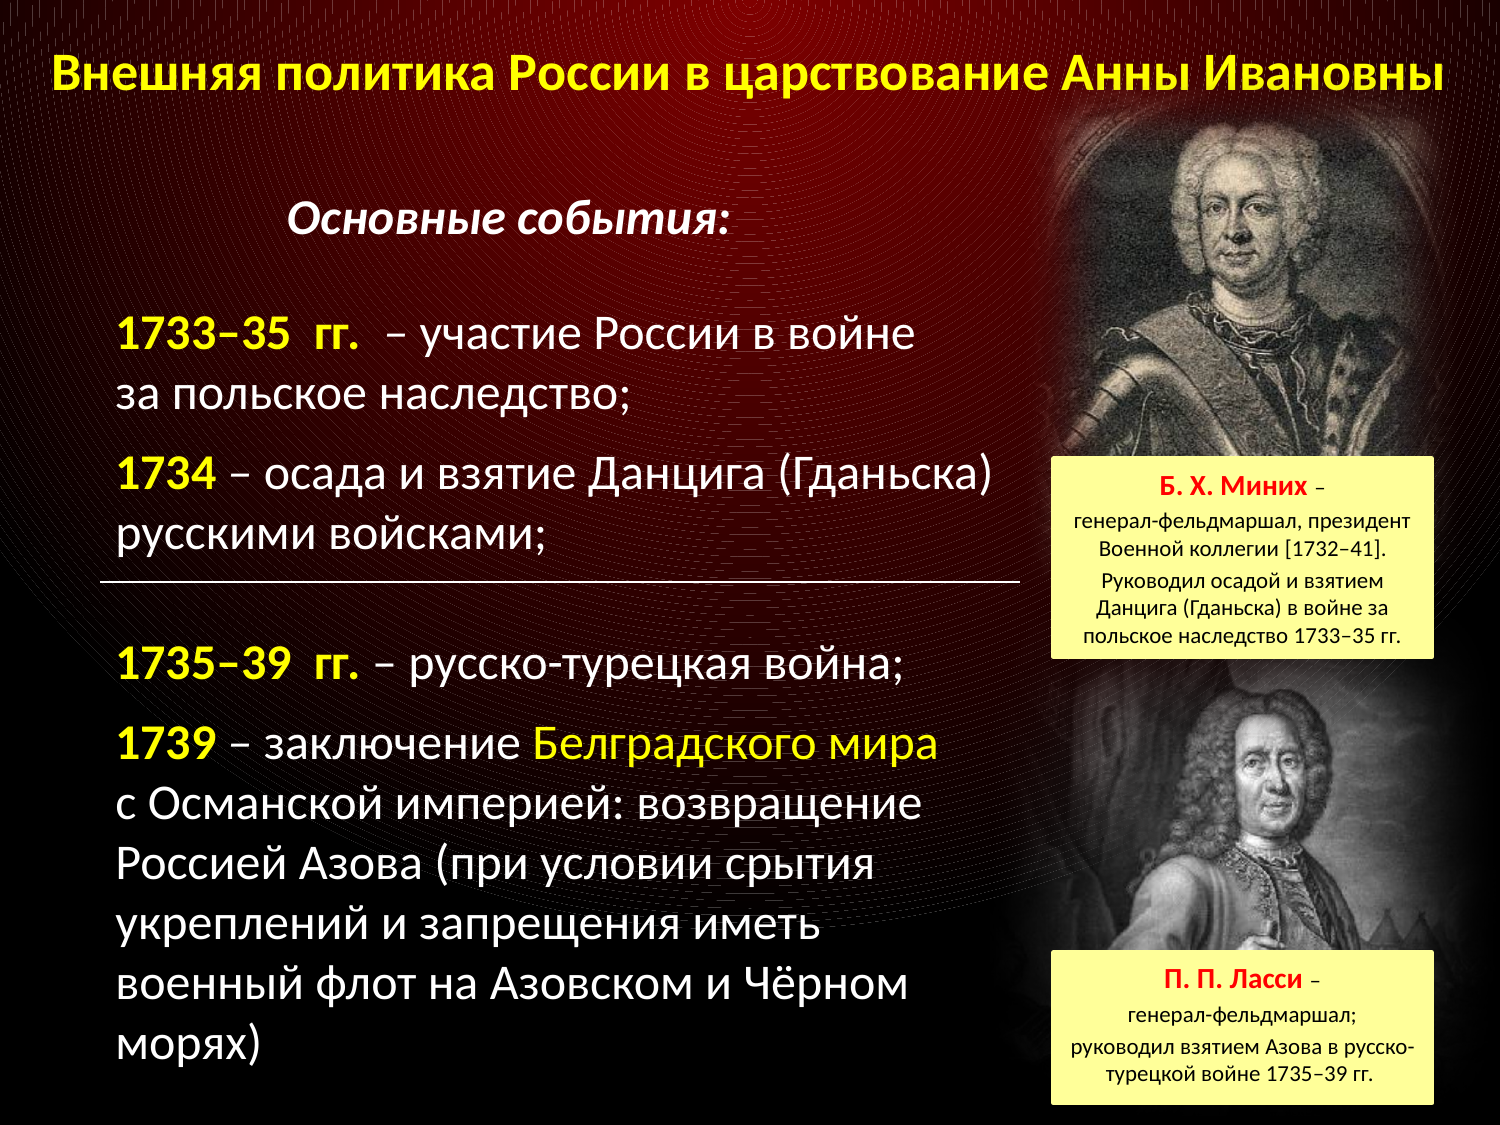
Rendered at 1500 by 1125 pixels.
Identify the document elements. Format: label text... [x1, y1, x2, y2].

text_box 1733–35 гг. – участие России в войне за польское наследство; 1734 – осада и взятие Данцига (Гданьска) русскими войсками; 1735–39 гг. – русско-турецкая война; 1739 – заключение Белградского мира с Османской империей: возвращение Россией Азова (при условии срытия укреплений и запрещения иметь военный флот на Азовском и Чёрном морях) [100, 266, 1014, 581]
text_box 1733–35 гг. – участие России в войне за польское наследство; 1734 – осада и взятие Данцига (Гданьска) русскими войсками; 1735–39 гг. – русско-турецкая война; 1739 – заключение Белградского мира с Османской империей: возвращение Россией Азова (при условии срытия укреплений и запрещения иметь военный флот на Азовском и Чёрном морях) [100, 588, 974, 1104]
picture [979, 69, 1500, 1125]
text_box Внешняя политика России в царствование Анны Ивановны [0, 29, 1500, 109]
text_box Основные события: [37, 162, 981, 267]
